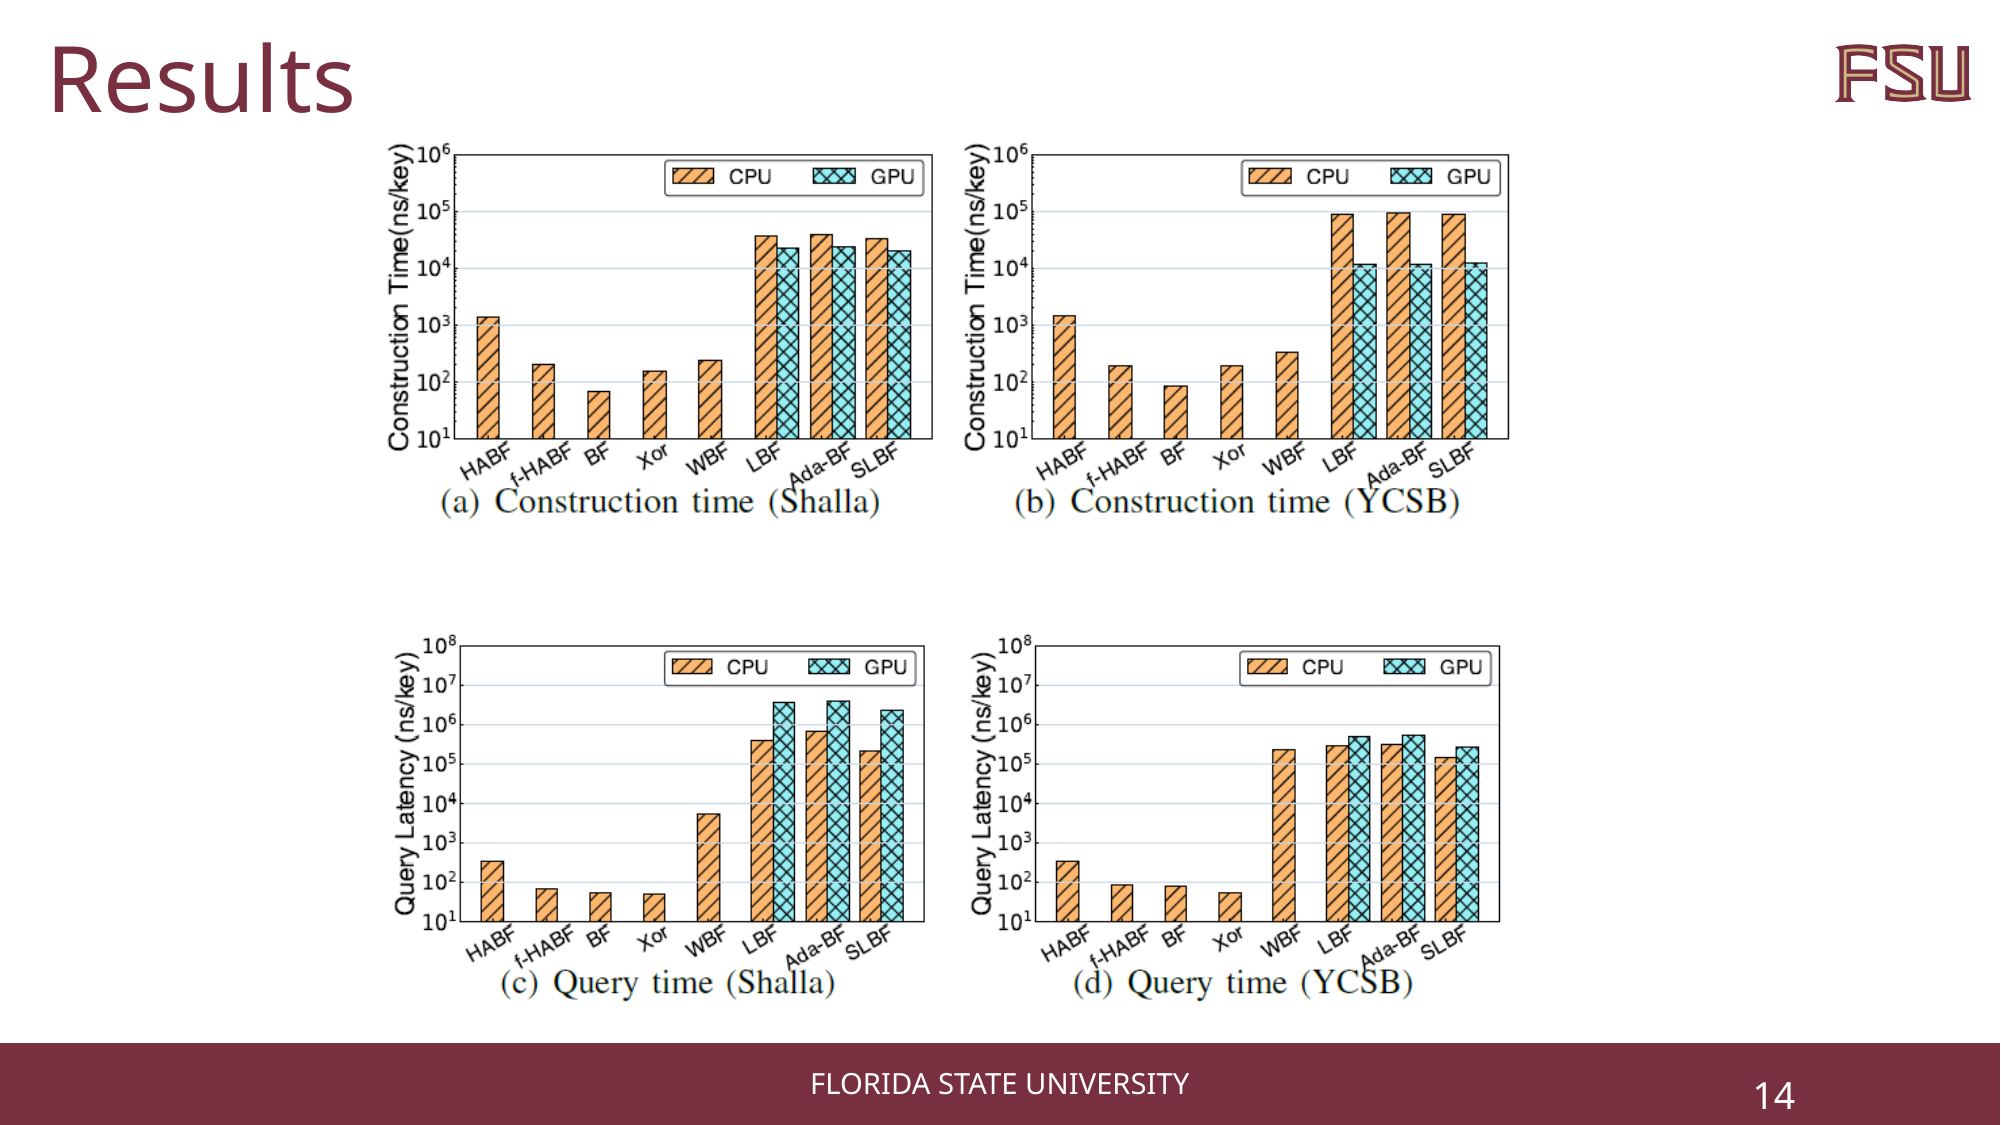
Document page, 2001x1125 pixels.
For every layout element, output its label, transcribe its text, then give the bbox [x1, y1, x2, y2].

picture [389, 614, 1517, 1018]
text_box 14 [1737, 1064, 1811, 1125]
title Results [31, 0, 1757, 166]
picture [1811, 17, 1996, 129]
picture [376, 130, 1517, 534]
